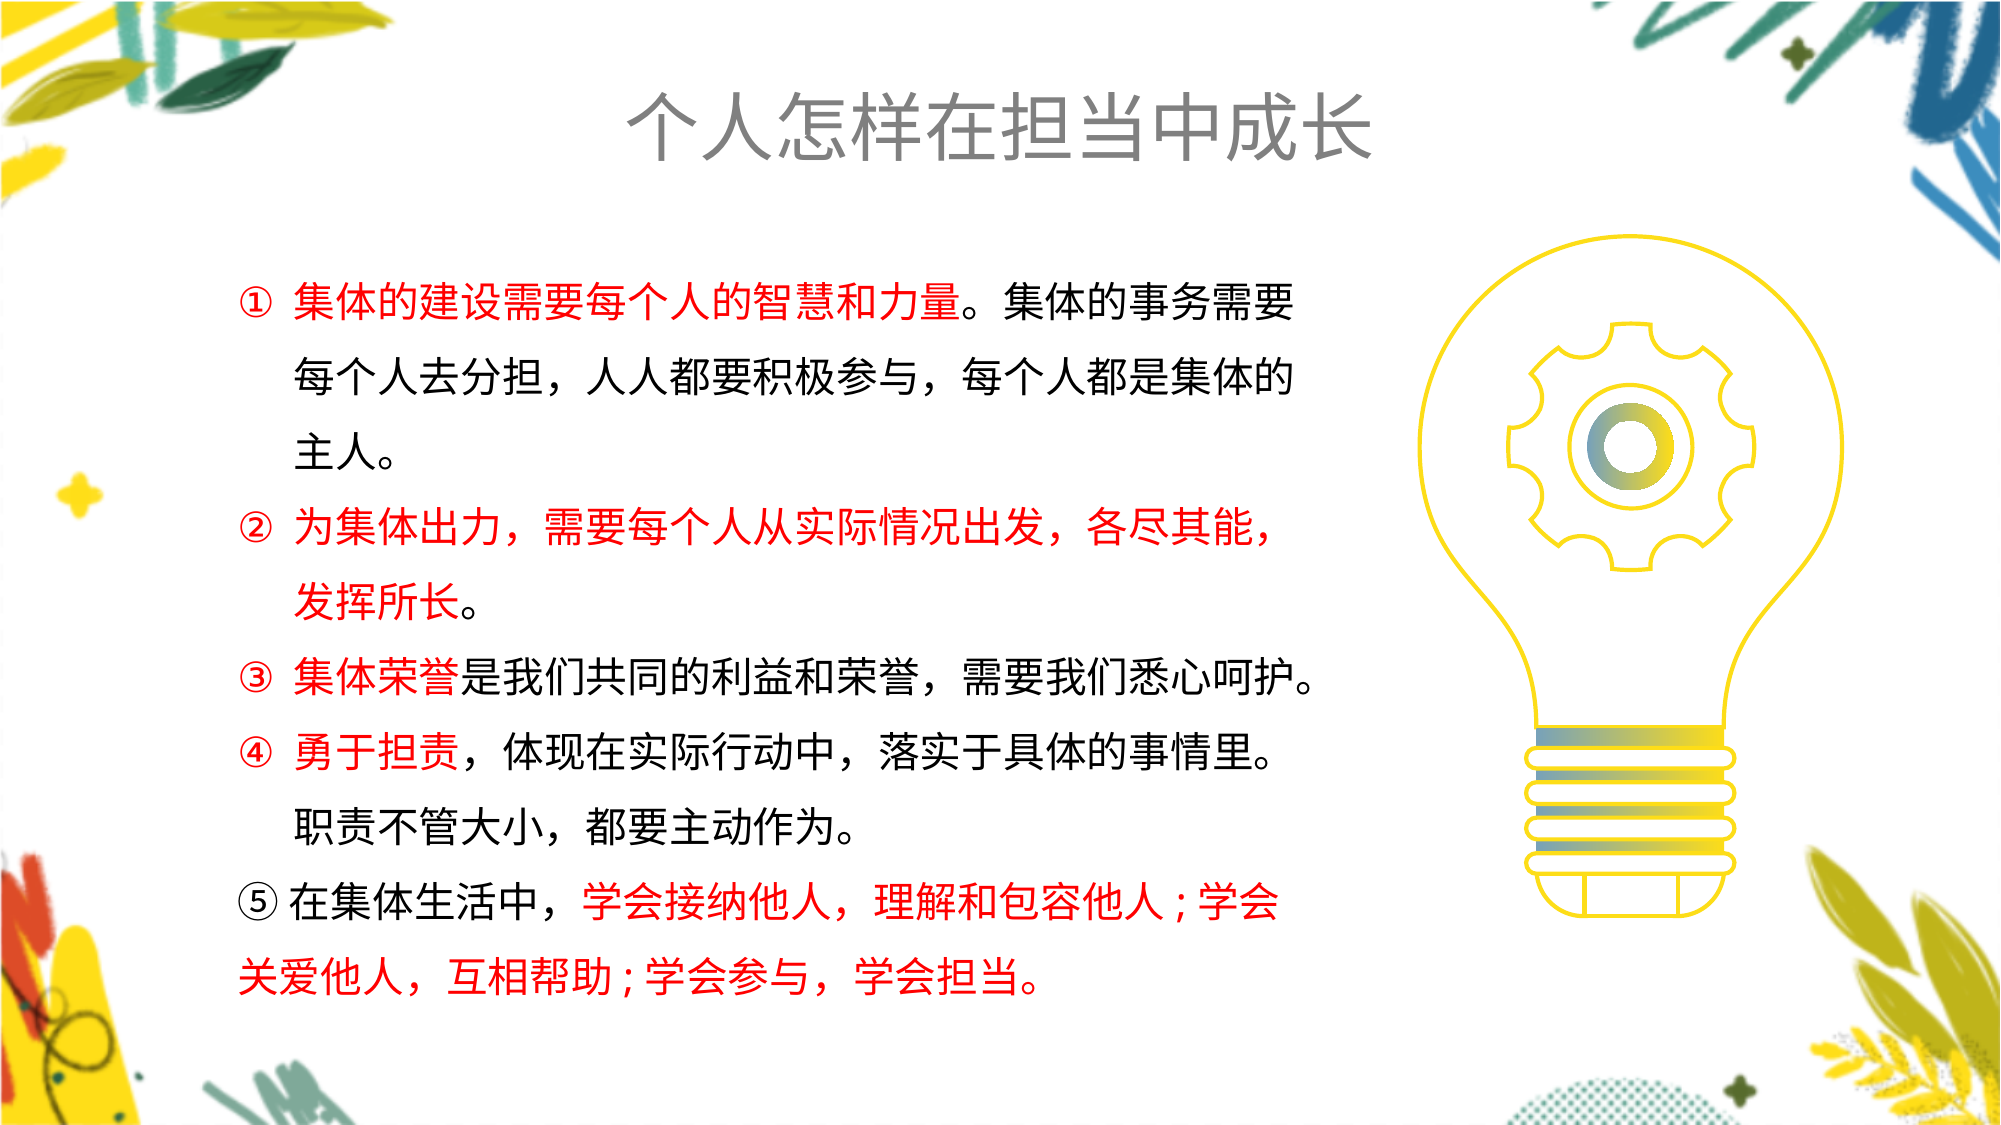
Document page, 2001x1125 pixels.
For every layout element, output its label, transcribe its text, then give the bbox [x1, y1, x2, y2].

picture [3, 0, 2000, 1125]
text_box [1419, 236, 1842, 917]
text_box 集体的建设需要每个人的智慧和力量。集体的事务需要每个人去分担，人人都要积极参与，每个人都是集体的主人。 为集体出力，需要每个人从实际情况出发，各尽其能，发挥所长。 集体荣誉是我们共同的利益和荣誉，需要我们悉心呵护。 勇于担责，体现在实际行动中，落实于具体的事情里。职责不管大小，都要主动作为。 ⑤在集体生活中，学会接纳他人，理解和包容他人;学会关爱他人，互相帮助;学会参与，学会担当。 [222, 243, 437, 1084]
